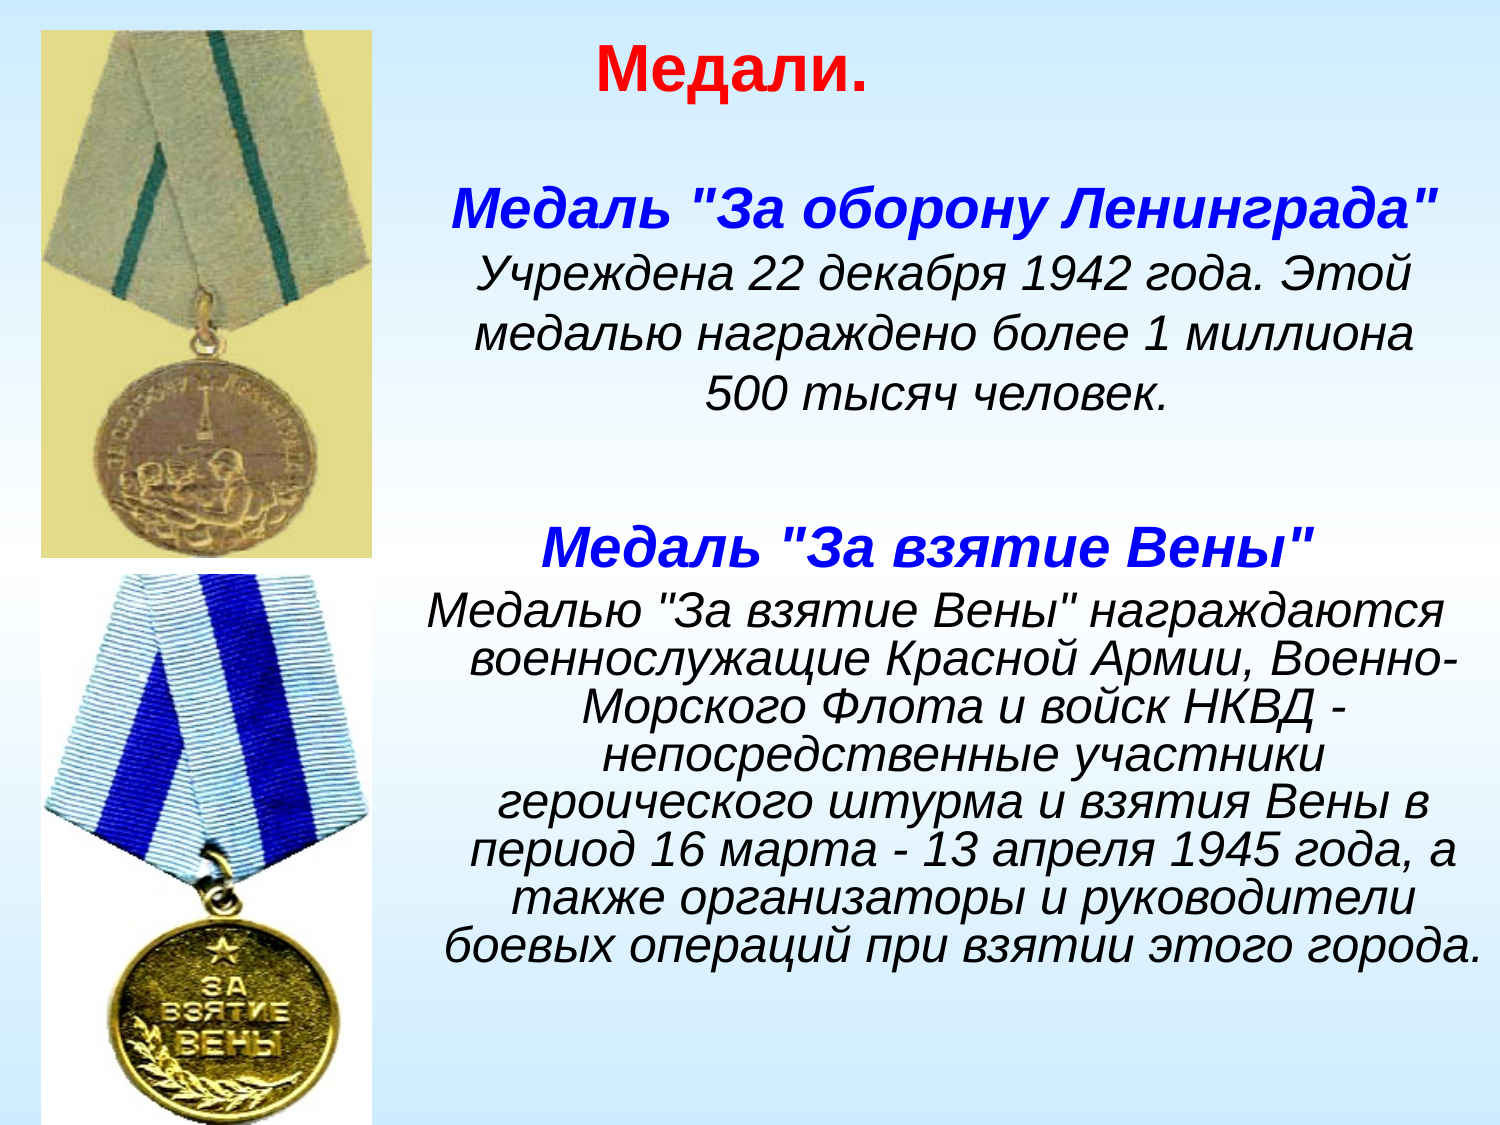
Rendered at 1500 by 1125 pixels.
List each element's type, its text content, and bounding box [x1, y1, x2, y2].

title Медаль "За оборону Ленинграда" Учреждена 22 декабря 1942 года. Этой медалью награждено более 1 миллиона 500 тысяч человек. [430, 101, 1460, 490]
text_box Медали. [501, 0, 963, 130]
picture [40, 30, 373, 559]
list Медаль "За взятие Вены" Медалью "За взятие Вены" награждаются военнослужащие Красной Армии, Военно-Морского Флота и войск НКВД - непосредственные участники героического штурма и взятия Вены в период 16 марта - 13 апреля 1945 года, а также организаторы и руководители боевых операций при взятии этого города. [371, 515, 1500, 1095]
picture [40, 573, 373, 1125]
